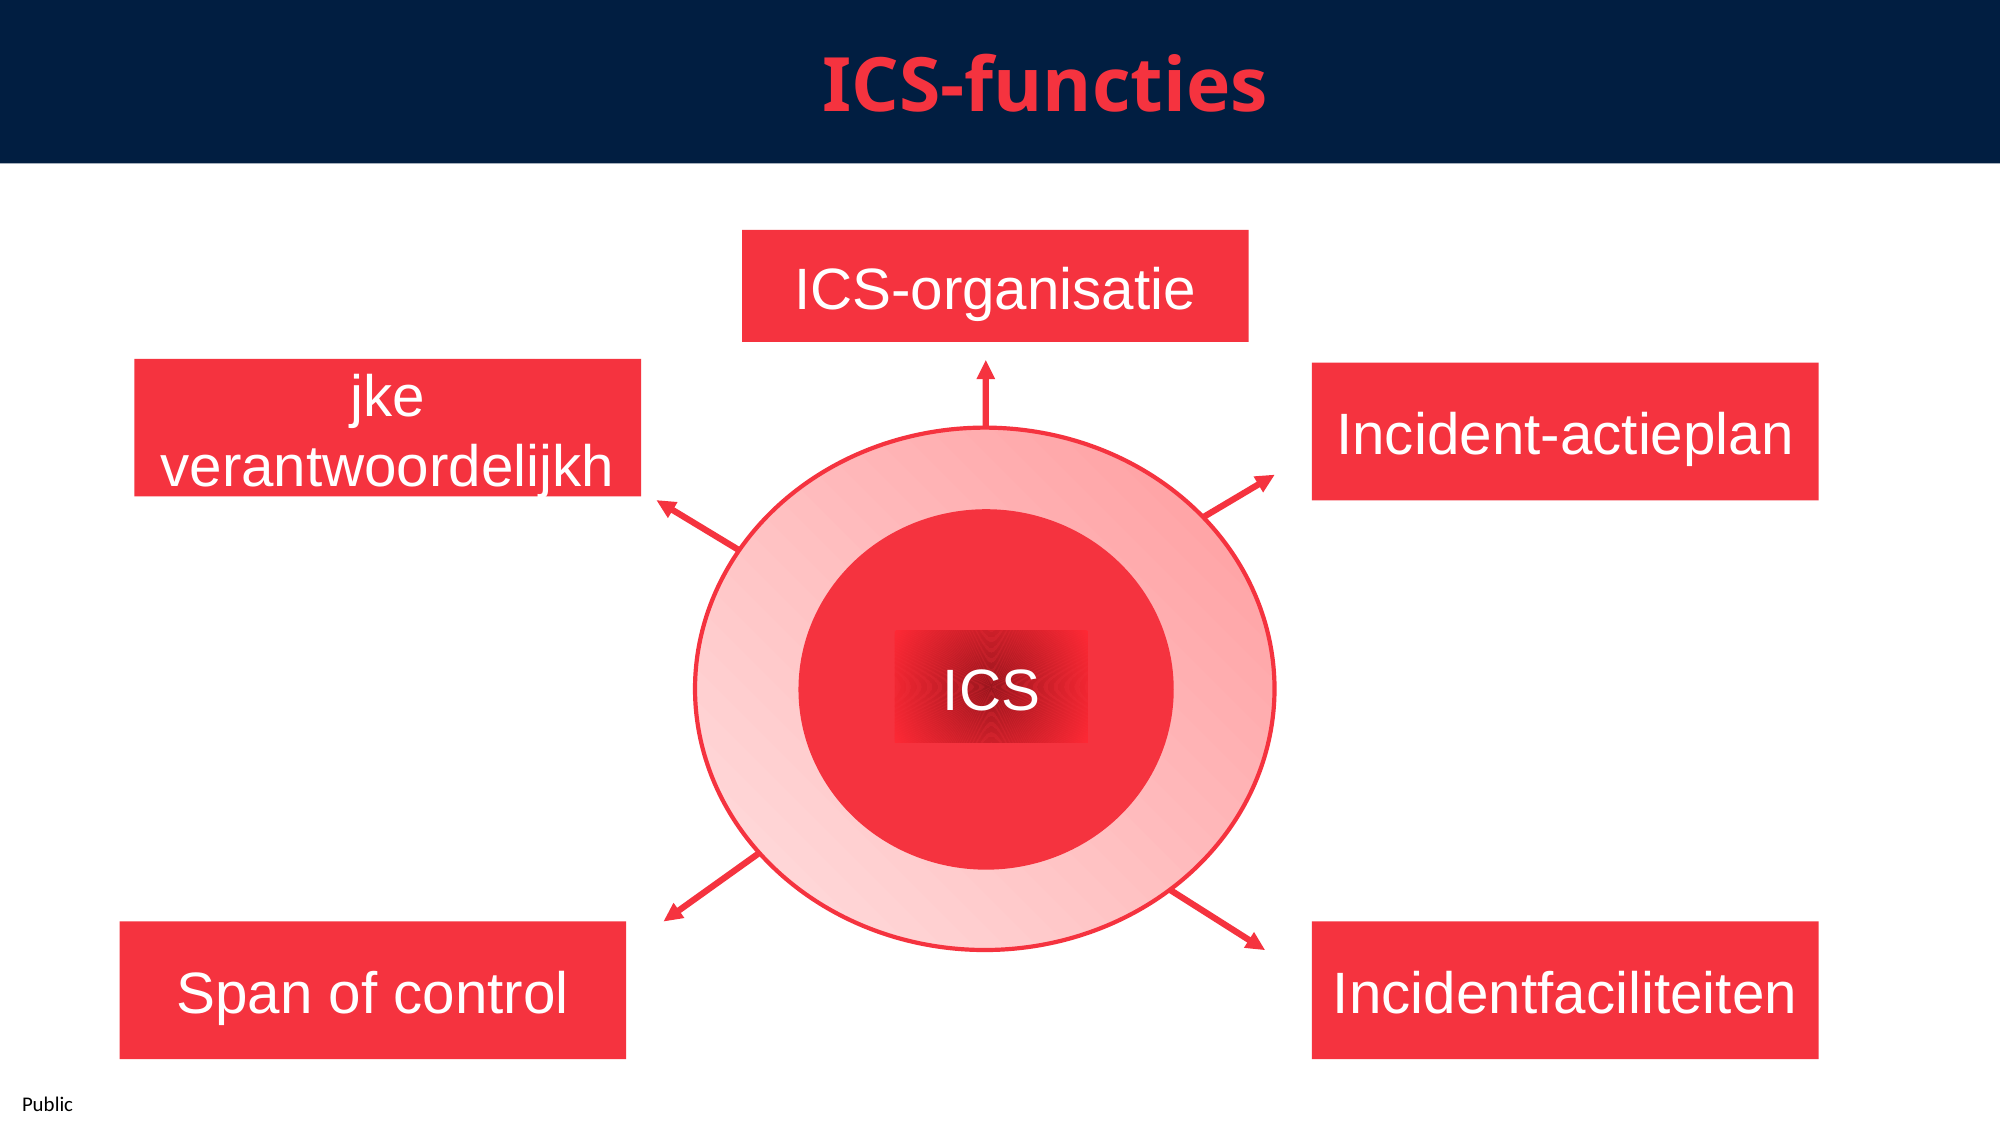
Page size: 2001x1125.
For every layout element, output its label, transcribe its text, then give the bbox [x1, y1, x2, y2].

text_box ICS-functies [109, 81, 2000, 140]
text_box ICS-organisatie [740, 228, 1251, 344]
text_box Incident-actieplan [1310, 361, 1821, 502]
text_box Gemeenschappelijke verantwoordelijkheden [132, 357, 643, 499]
text_box Incidentfaciliteiten [1310, 919, 1821, 1061]
text_box [0, 0, 2000, 164]
text_box Span of control [117, 919, 628, 1061]
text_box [656, 359, 1275, 951]
